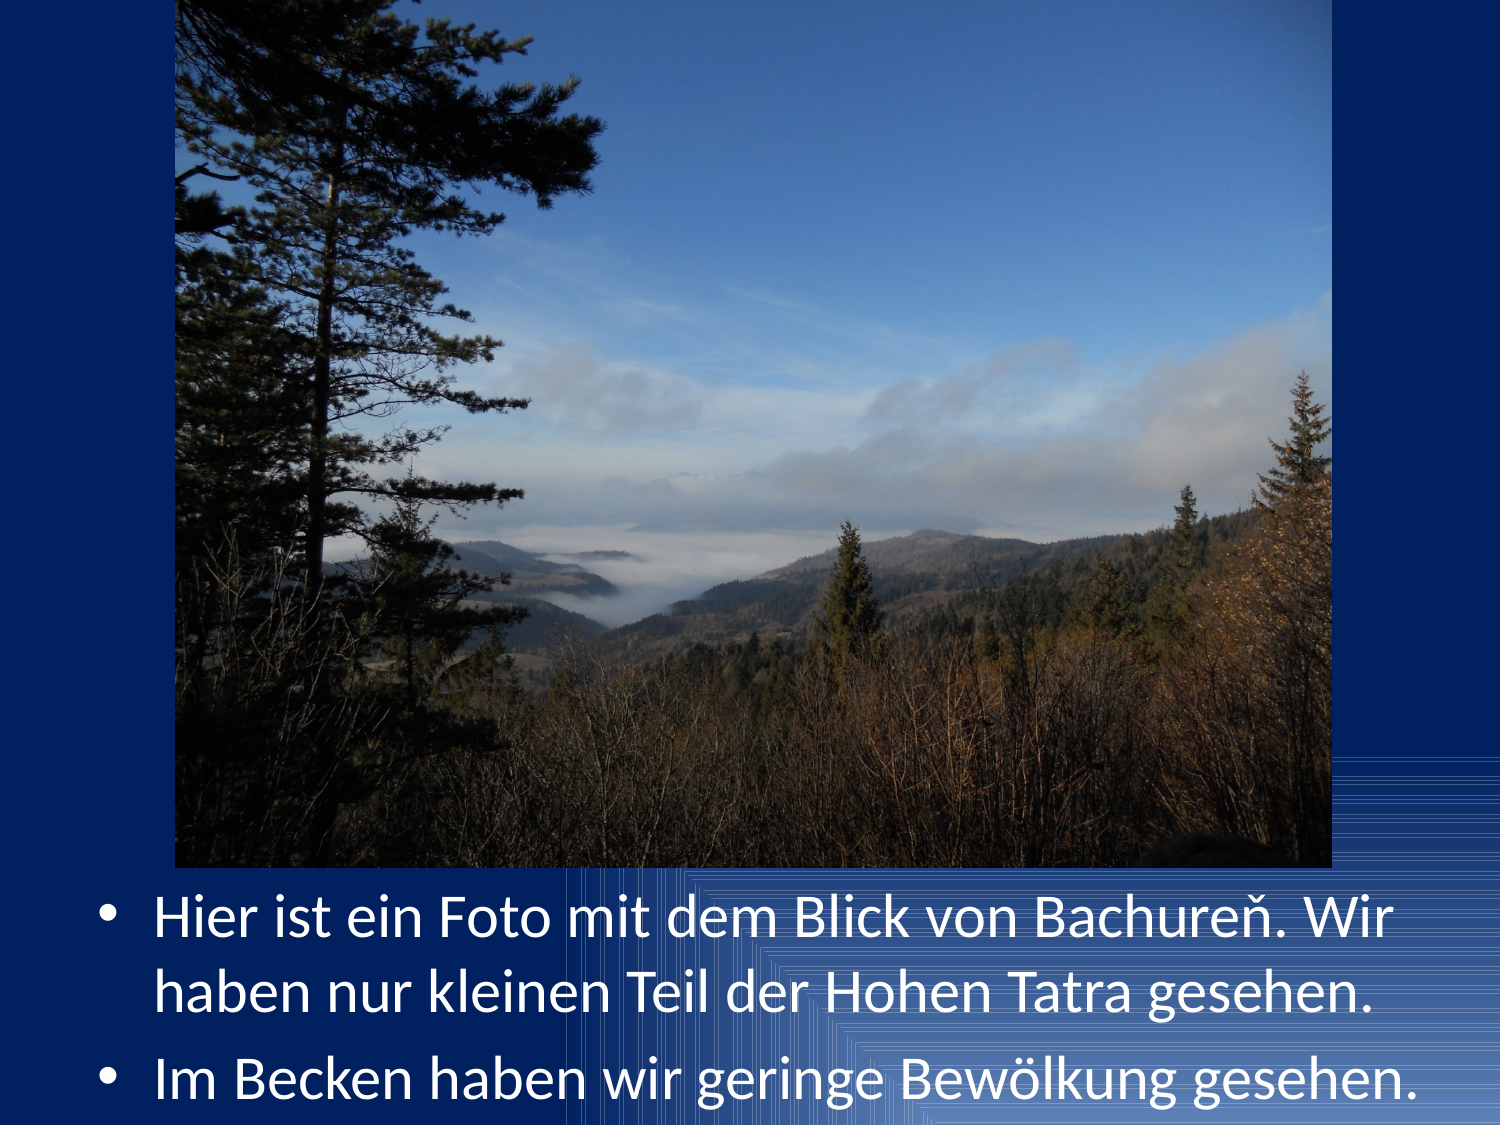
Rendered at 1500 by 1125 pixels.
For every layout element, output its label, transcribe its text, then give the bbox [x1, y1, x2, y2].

list Hier ist ein Foto mit dem Blick von Bachureň. Wir haben nur kleinen Teil der Hohen Tatra gesehen. Im Becken haben wir geringe Bewölkung gesehen. [82, 867, 1477, 1125]
picture [175, 0, 1333, 868]
